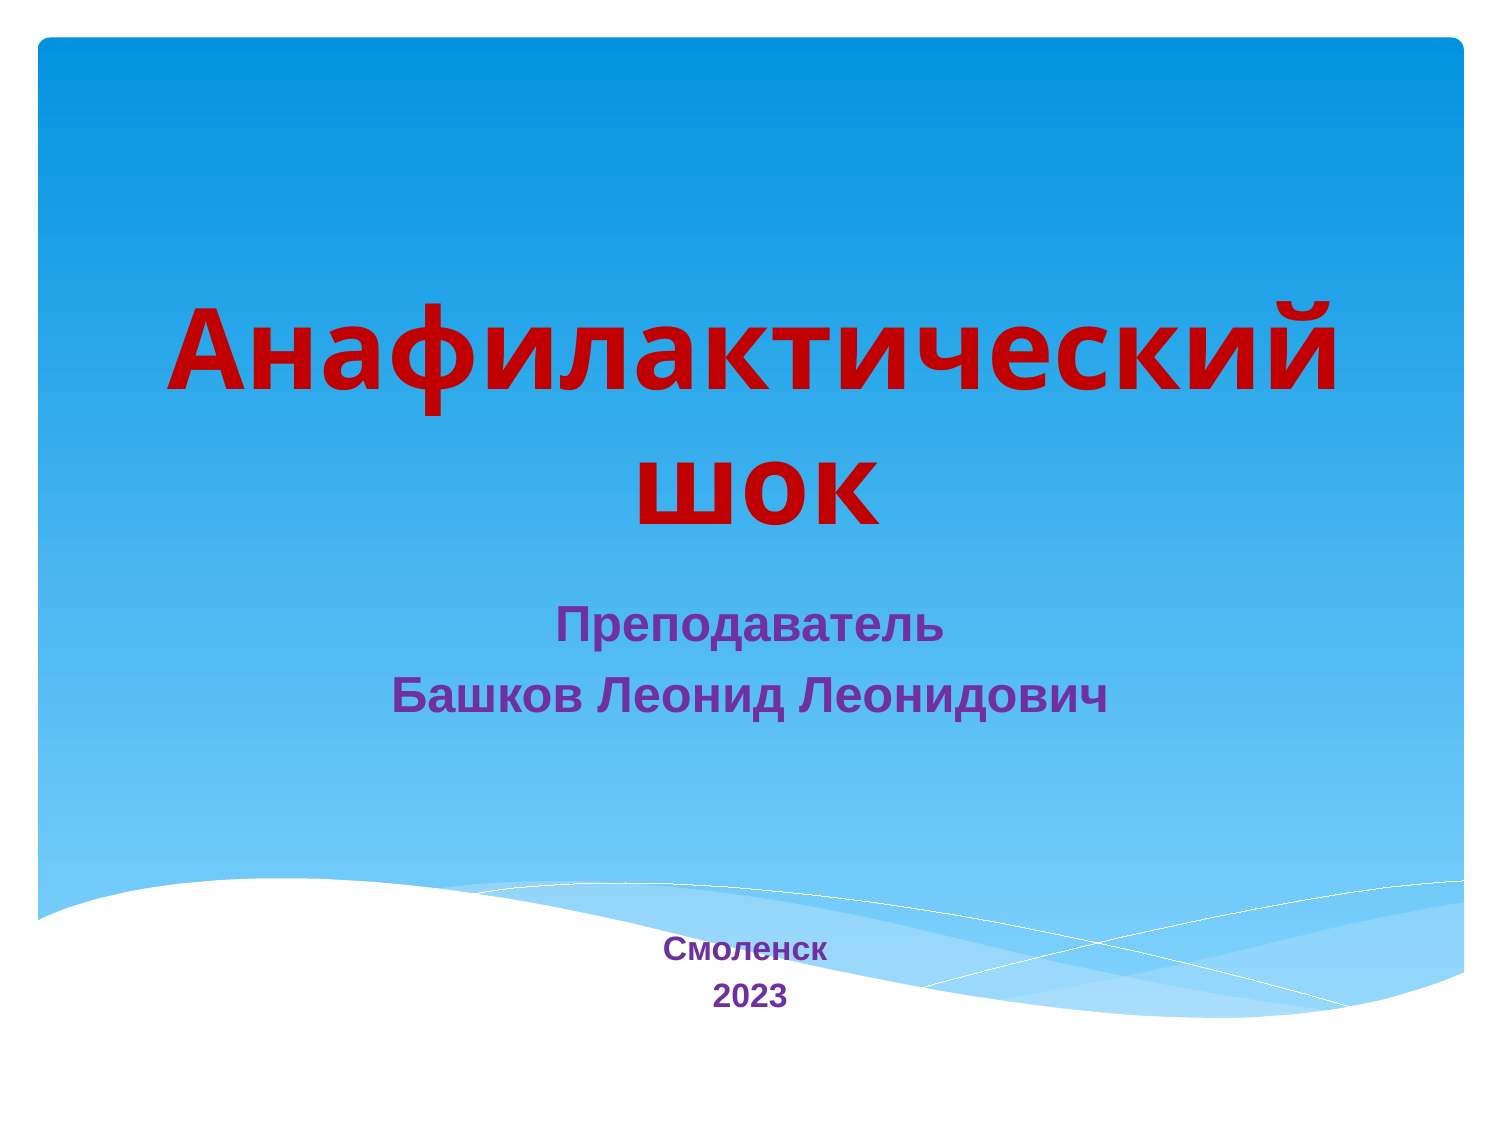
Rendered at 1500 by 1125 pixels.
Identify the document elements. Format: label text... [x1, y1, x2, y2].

title Анафилактический шок [76, 262, 1436, 555]
subtitle Преподаватель Башков Леонид Леонидович Смоленск 2023 [225, 583, 1275, 1024]
